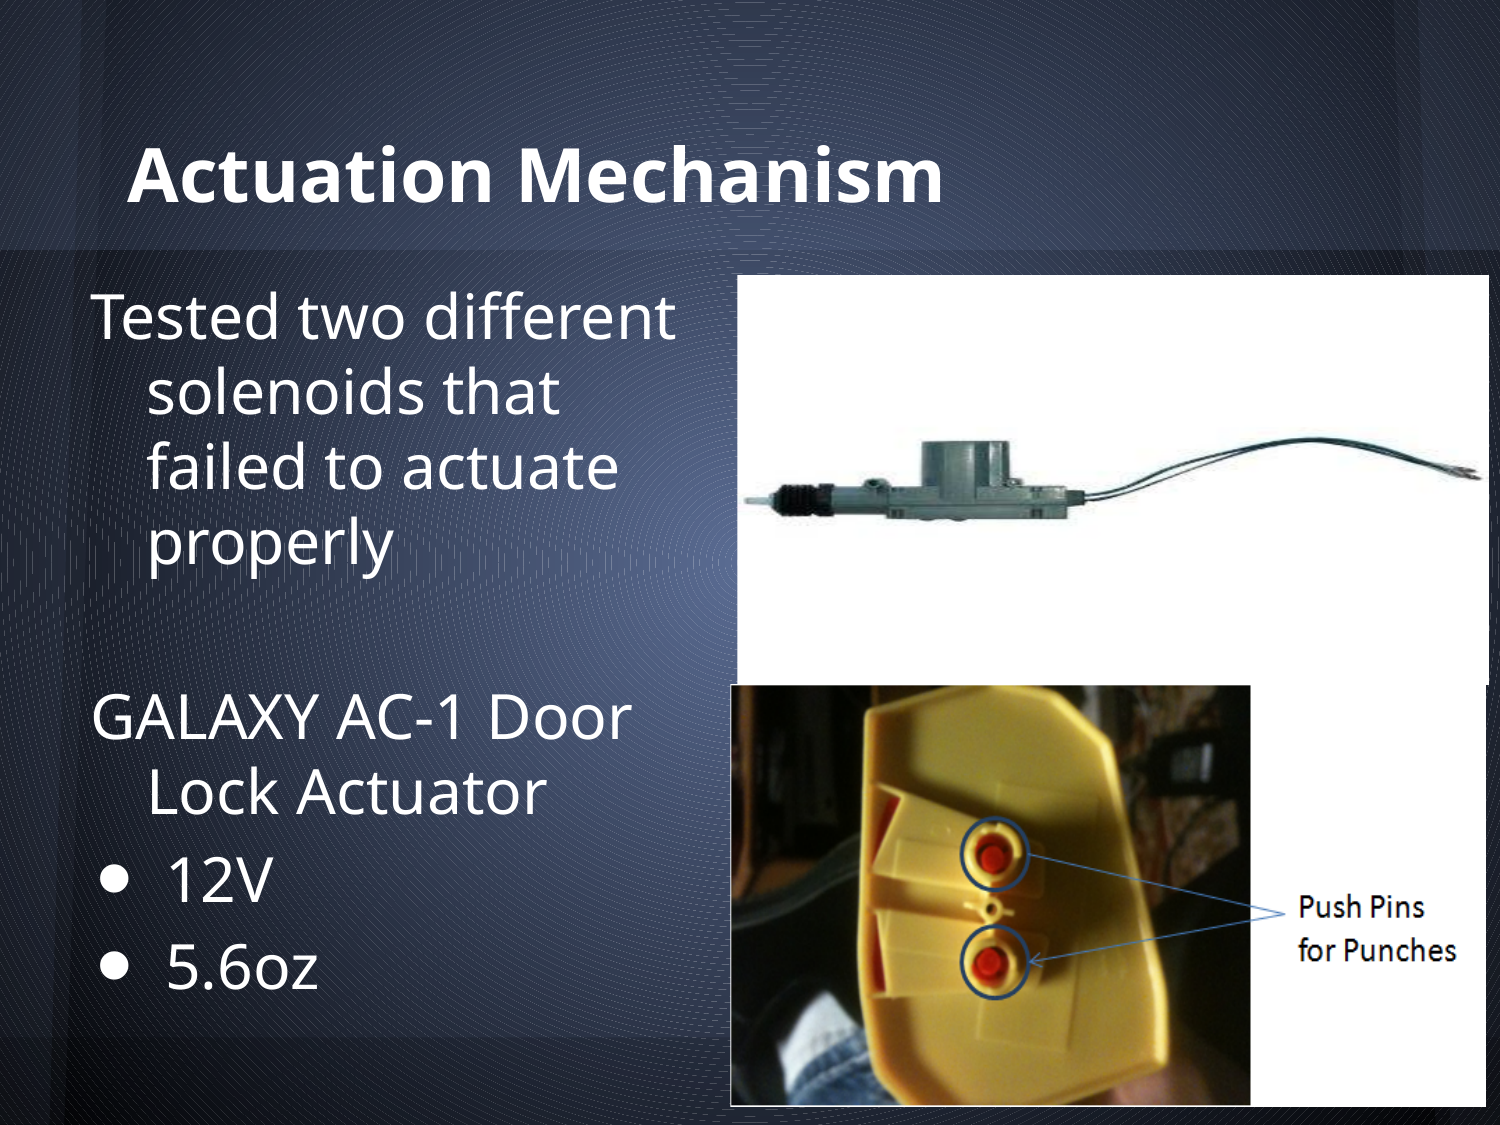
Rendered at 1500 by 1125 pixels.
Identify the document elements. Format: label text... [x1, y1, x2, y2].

title Actuation Mechanism [75, 45, 1425, 233]
text_box [737, 275, 1489, 685]
list Tested two different solenoids that failed to actuate properly GALAXY AC-1 Door Lock Actuator 12V 5.6oz [75, 262, 736, 1078]
text_box [730, 684, 1486, 1107]
